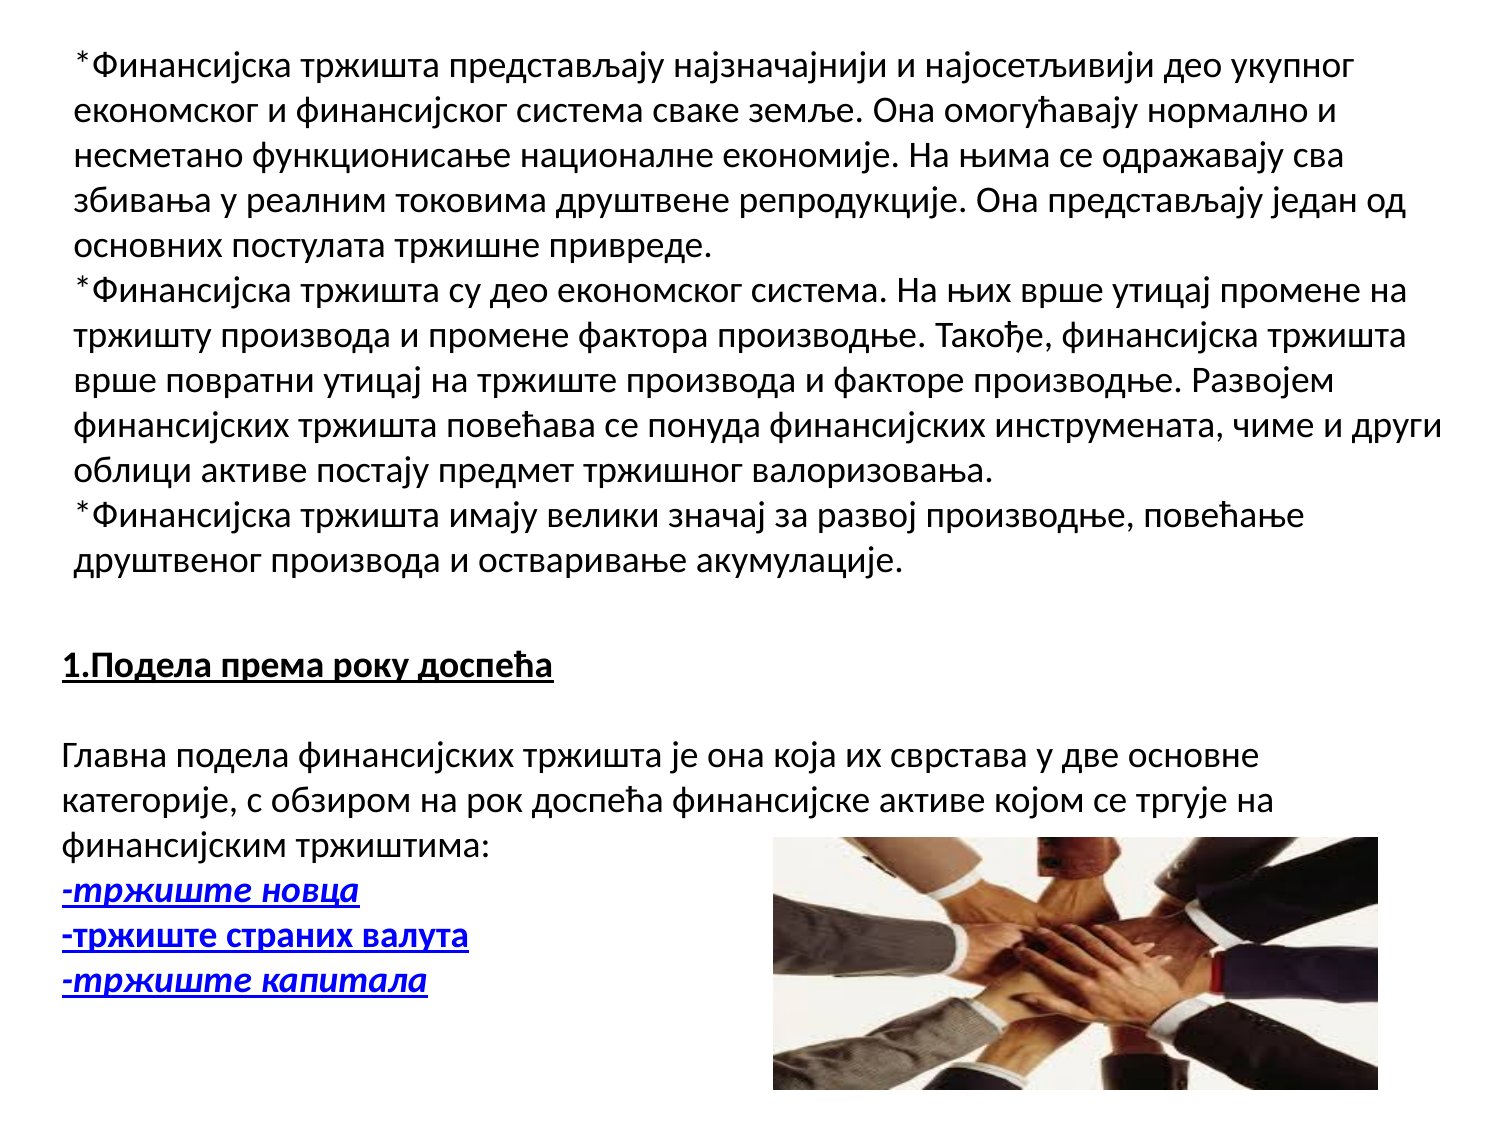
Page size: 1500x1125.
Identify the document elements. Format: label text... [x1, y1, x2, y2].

text_box 1.Подела према року доспећа Главна подела финансијских тржишта је она која их сврстава у две основне категорије, с обзиром на рок доспећа финансијске активе којом се тргује на финансијским тржиштима: -тржиште новца -тржиште страних валута -тржиште капитала [46, 632, 1383, 1008]
text_box *Финансијска тржишта представљају најзначајнији и најосетљивији део укупног економског и финансијског система сваке земље. Она омогућавају нормално и несметано функционисање националне економије. На њима се одражавају сва збивања у реалним токовима друштвене репродукције. Она представљају један од основних постулата тржишне привреде. *Финансијска тржишта су део економског система. На њих врше утицај промене на тржишту производа и промене фактора производње. Такође, финансијска тржишта врше повратни утицај на тржиште производа и факторе производње. Развојем финансијских тржишта повећава се понуда финансијских инструмената, чиме и други облици активе постају предмет тржишног валоризовања. *Финансијска тржишта имају велики значај за развој производње, повећање друштвеног производа и остваривање акумулације. [58, 32, 1500, 633]
picture [773, 837, 1378, 1091]
